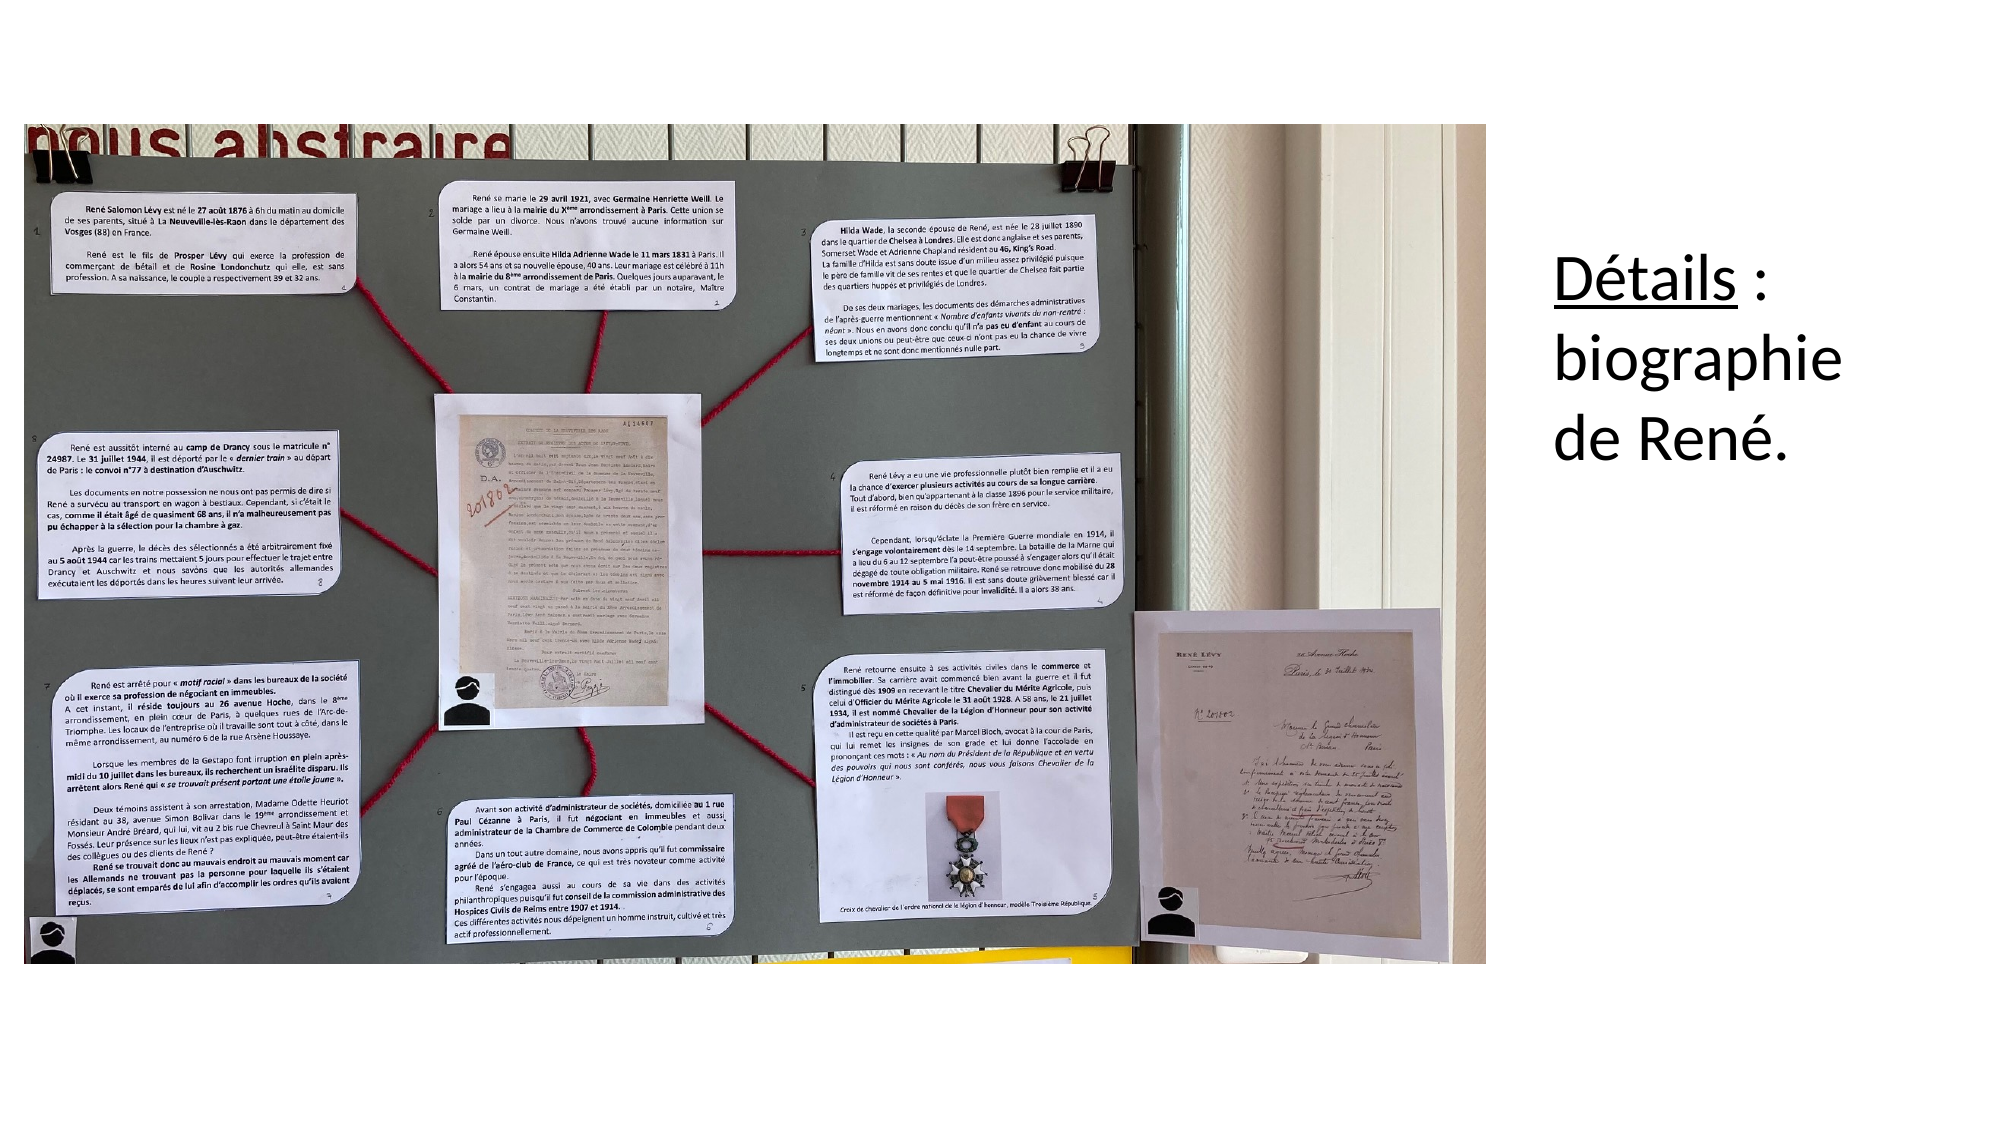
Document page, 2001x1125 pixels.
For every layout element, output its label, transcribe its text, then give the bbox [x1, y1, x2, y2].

text_box Détails : biographie de René. [1539, 226, 1937, 482]
picture [24, 124, 1486, 964]
